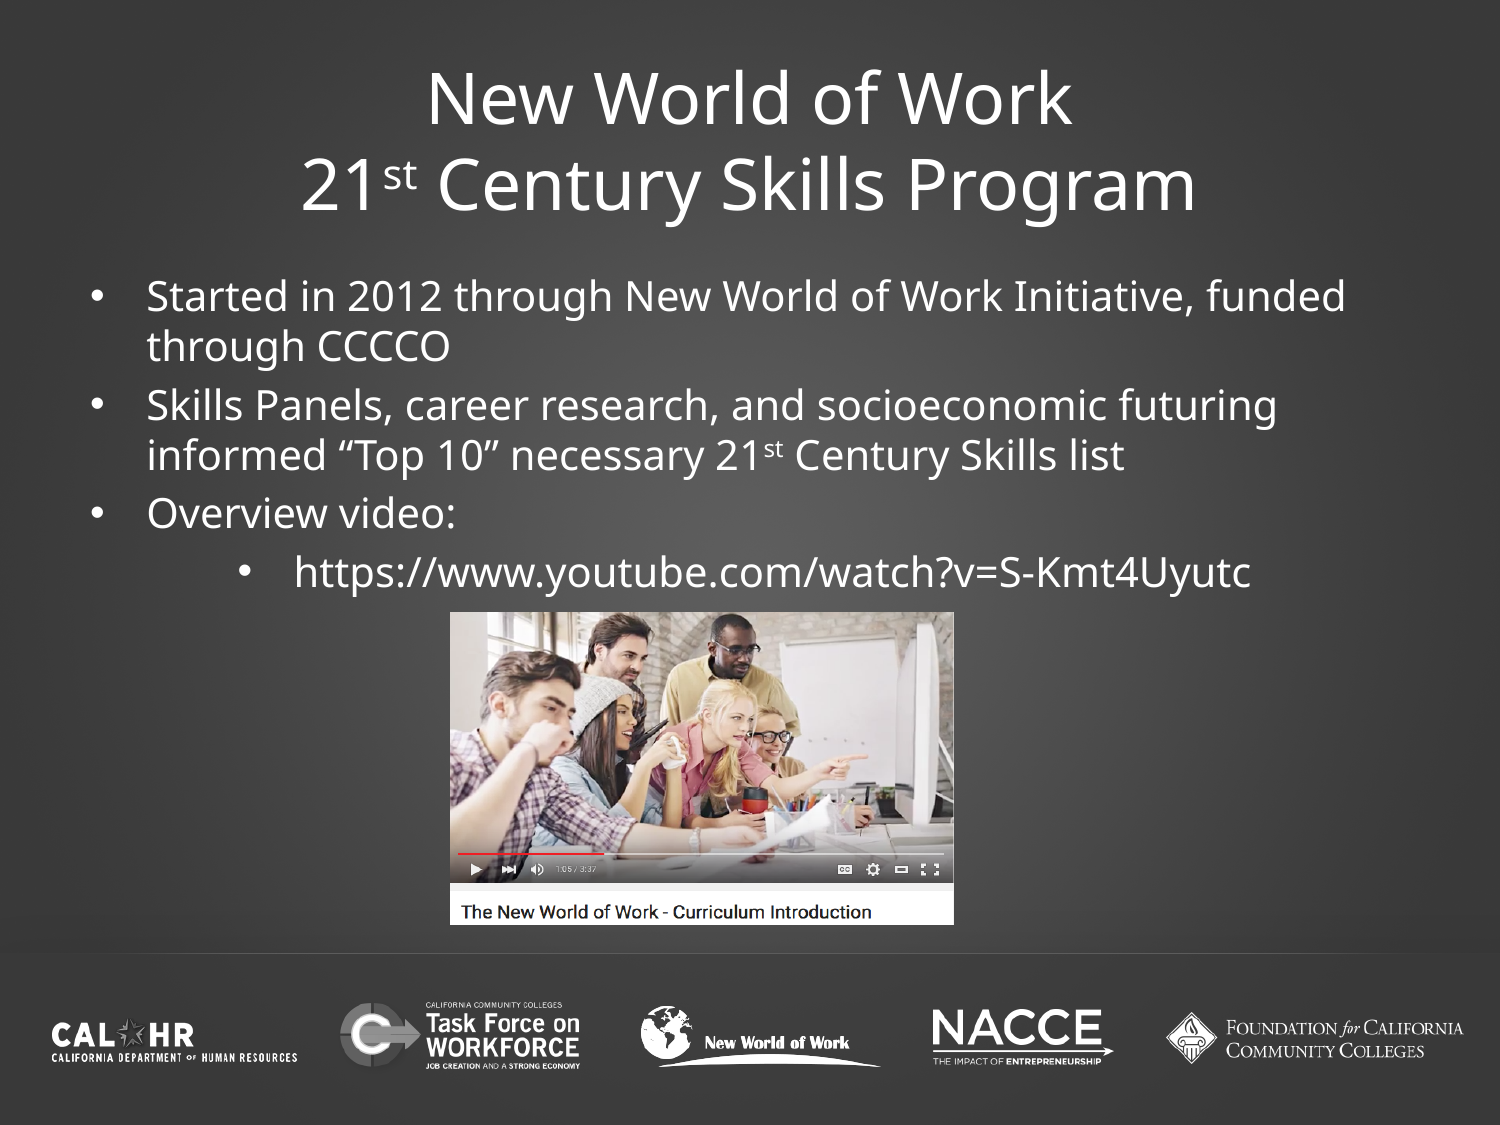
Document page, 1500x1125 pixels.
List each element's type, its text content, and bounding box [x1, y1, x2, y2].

picture [0, 0, 1500, 1125]
title New World of Work 21st Century Skills Program [75, 45, 1425, 233]
list Started in 2012 through New World of Work Initiative, funded through CCCCO Skills Panels, career research, and socioeconomic futuring informed “Top 10” necessary 21st Century Skills list Overview video: https://www.youtube.com/watch?v=S-Kmt4Uyutc [75, 262, 1425, 925]
